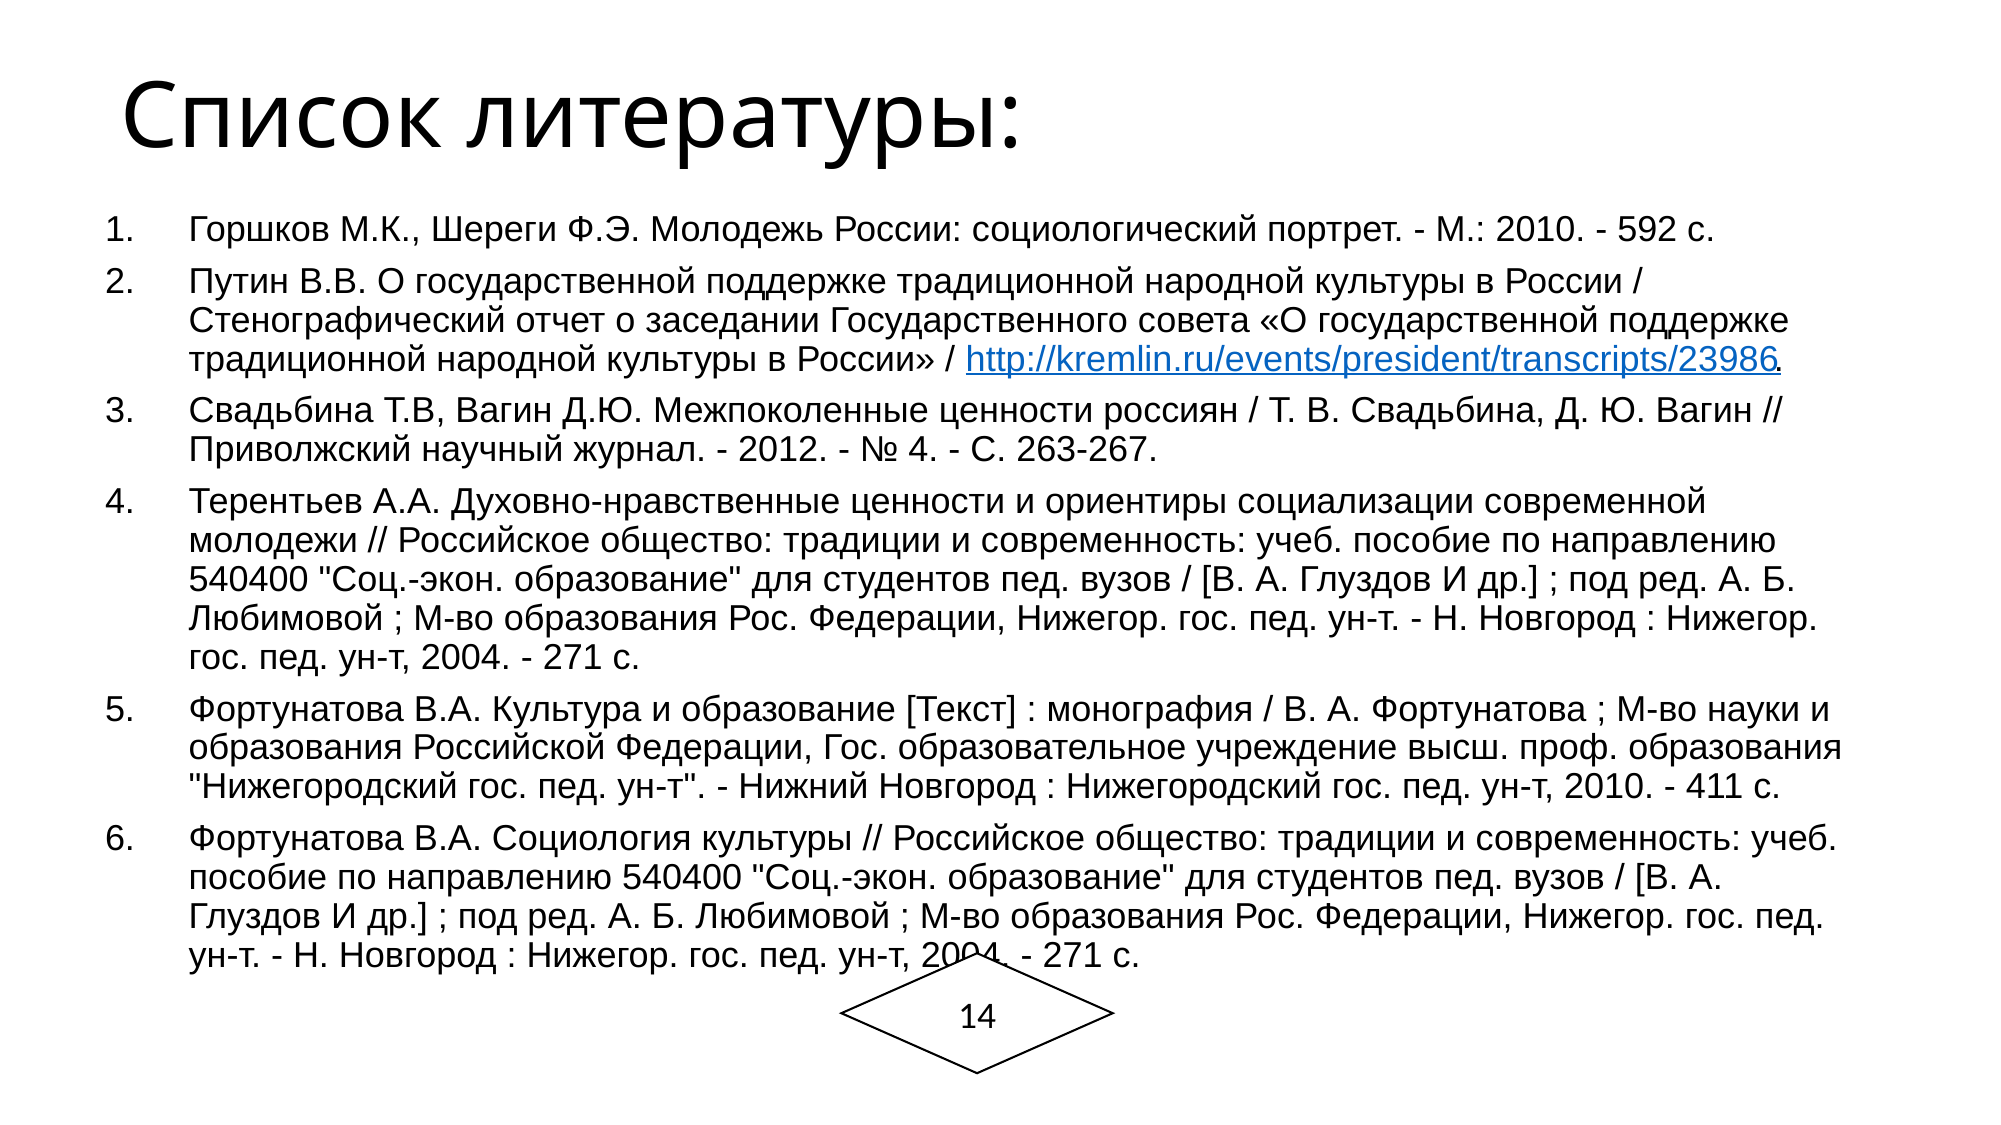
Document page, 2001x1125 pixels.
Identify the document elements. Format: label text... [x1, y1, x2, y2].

list Горшков М.К., Шереги Ф.Э. Молодежь России: социологический портрет. - М.: 2010. - 592 с. Путин В.В. О государственной поддержке традиционной народной культуры в России / Стенографический отчет о заседании Государственного совета «О государственной поддержке традиционной народной культуры в России» / http://kremlin.ru/events/president/transcripts/23986. Свадьбина Т.В, Вагин Д.Ю. Межпоколенные ценности россиян / Т. В. Свадьбина, Д. Ю. Вагин // Приволжский научный журнал. - 2012. - № 4. - С. 263-267. Терентьев А.А. Духовно-нравственные ценности и ориентиры социализации современной молодежи // Российское общество: традиции и современность: учеб. пособие по направлению 540400 "Соц.-экон. образование" для студентов пед. вузов / [В. А. Глуздов И др.] ; под ред. А. Б. Любимовой ; М-во образования Рос. Федерации, Нижегор. гос. пед. ун-т. - Н. Новгород : Нижегор. гос. пед. ун-т, 2004. - 271 с. Фортунатова В.А. Культура и образование [Текст] : монография / В. А. Фортунатова ; М-во науки и образования Российской Федерации, Гос. образовательное учреждение высш. проф. образования "Нижегородский гос. пед. ун-т". - Нижний Новгород : Нижегородский гос. пед. ун-т, 2010. - 411 с. Фортунатова В.А. Социология культуры // Российское общество: традиции и современность: учеб. пособие по направлению 540400 "Соц.-экон. образование" для студентов пед. вузов / [В. А. Глуздов И др.] ; под ред. А. Б. Любимовой ; М-во образования Рос. Федерации, Нижегор. гос. пед. ун-т. - Н. Новгород : Нижегор. гос. пед. ун-т, 2004. - 271 с. [90, 202, 1863, 1014]
text_box 14 [838, 952, 1116, 1075]
title Список литературы: [105, 59, 1863, 176]
